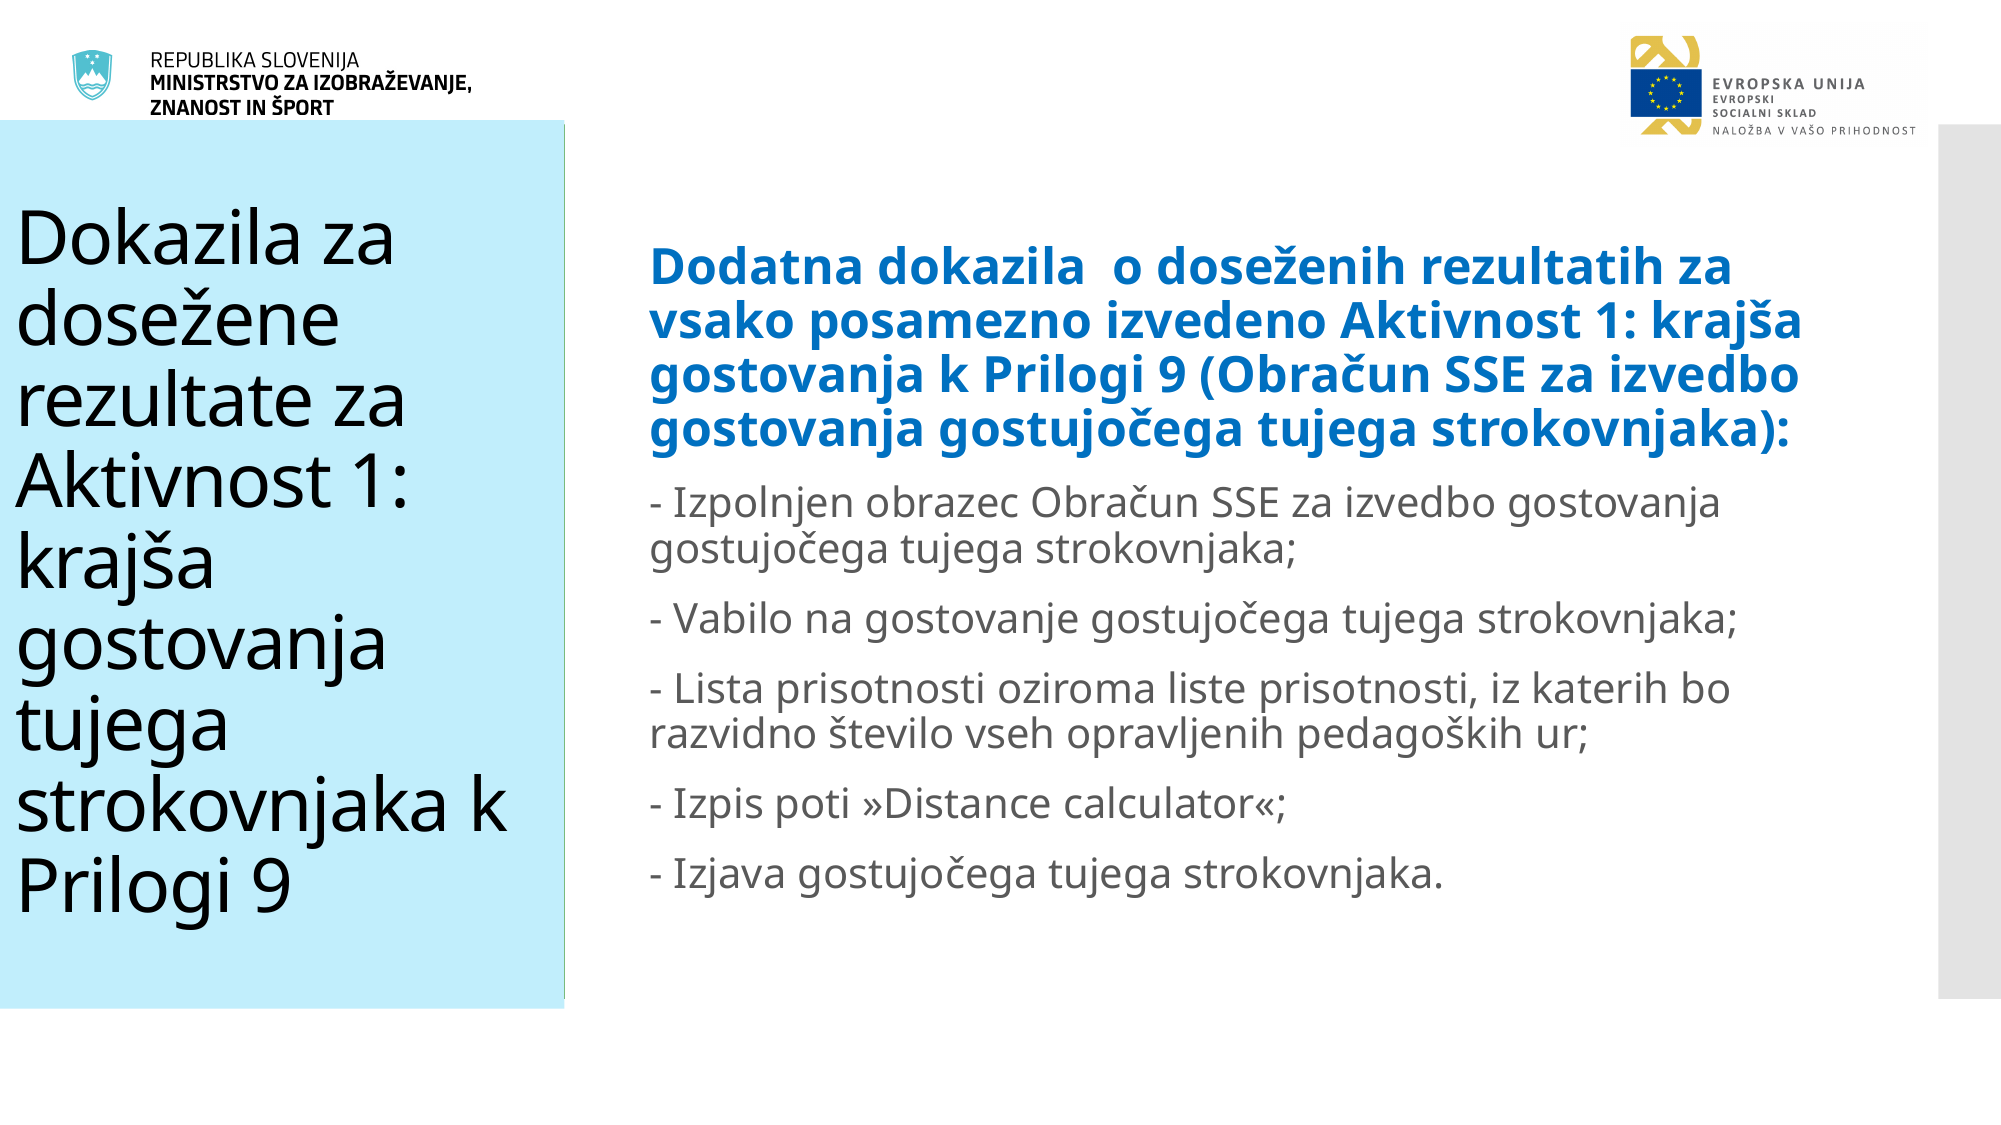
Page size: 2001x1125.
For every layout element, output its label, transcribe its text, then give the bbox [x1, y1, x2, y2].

title Dokazila za dosežene rezultate za Aktivnost 1: krajša gostovanja tujega strokovnjaka k Prilogi 9 [0, 120, 565, 1009]
list Dodatna dokazila o doseženih rezultatih za vsako posamezno izvedeno Aktivnost 1: krajša gostovanja k Prilogi 9 (Obračun SSE za izvedbo gostovanja gostujočega tujega strokovnjaka): - Izpolnjen obrazec Obračun SSE za izvedbo gostovanja gostujočega tujega strokovnjaka; - Vabilo na gostovanje gostujočega tujega strokovnjaka; - Lista prisotnosti oziroma liste prisotnosti, iz katerih bo razvidno število vseh opravljenih pedagoških ur; - Izpis poti »Distance calculator«; - Izjava gostujočega tujega strokovnjaka. [634, 141, 1835, 982]
picture [72, 50, 471, 115]
picture [1620, 22, 1928, 147]
